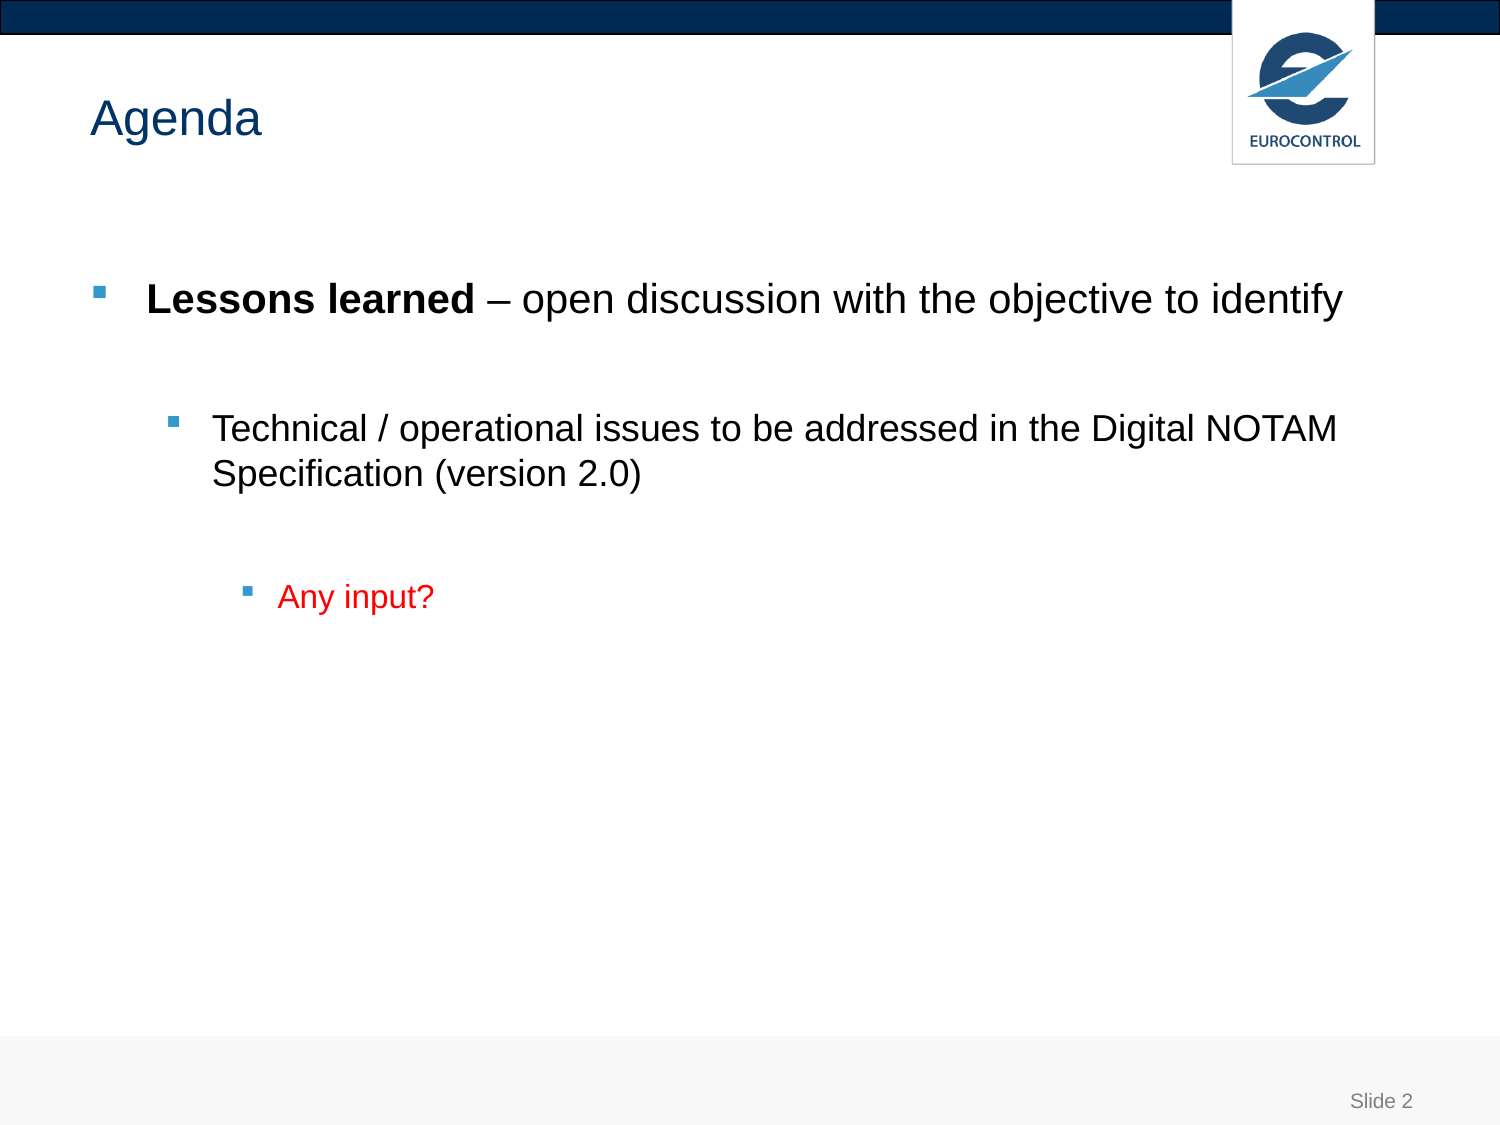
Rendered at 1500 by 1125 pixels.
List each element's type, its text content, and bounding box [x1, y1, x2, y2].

list Lessons learned – open discussion with the objective to identify Technical / operational issues to be addressed in the Digital NOTAM Specification (version 2.0) Any input? [75, 264, 1425, 1004]
title Agenda [75, 78, 1197, 206]
picture [1224, 0, 1382, 172]
slide_number Slide 2 [1215, 1078, 1429, 1123]
